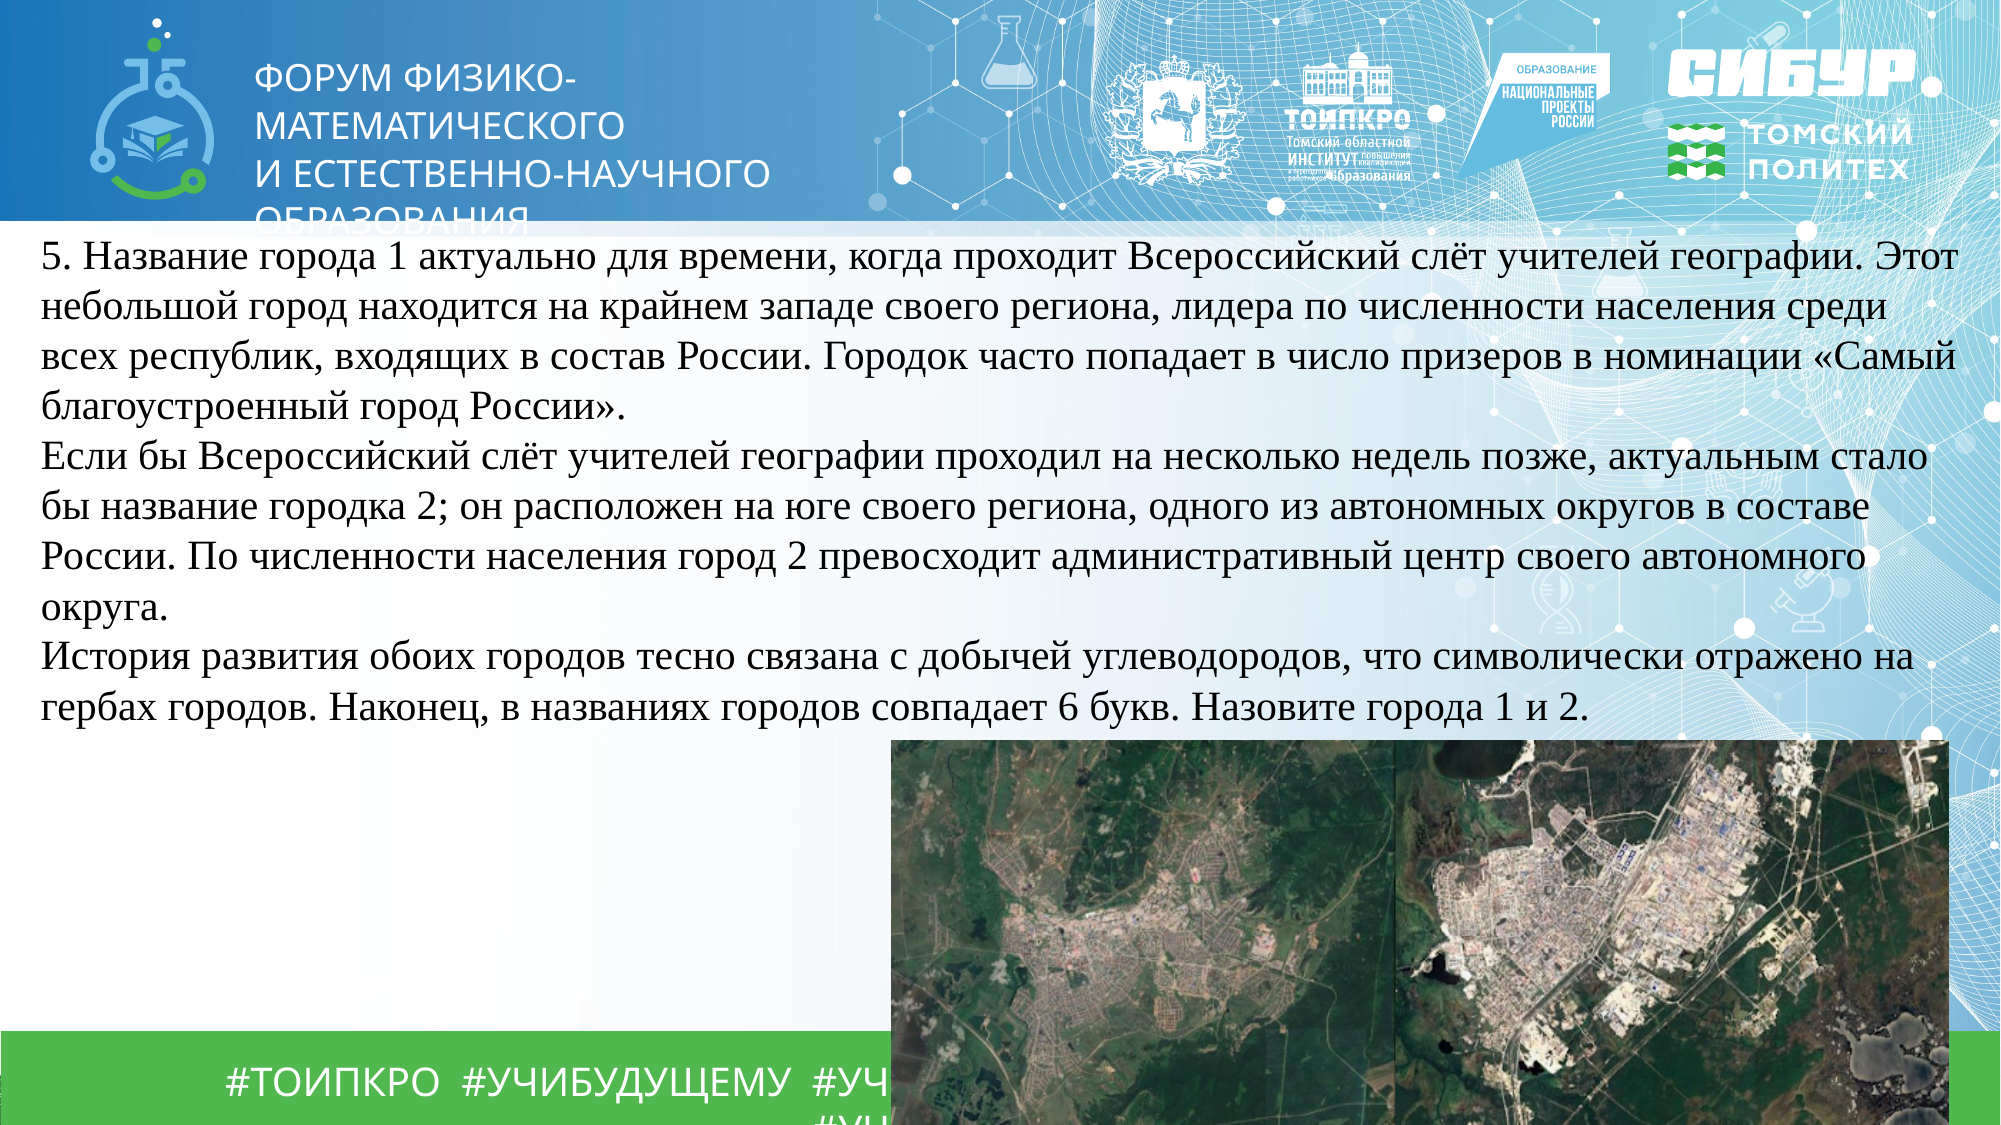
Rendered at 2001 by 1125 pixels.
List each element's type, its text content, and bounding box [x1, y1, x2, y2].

text_box [1949, 1031, 2000, 1125]
picture [0, 0, 2001, 1125]
text_box ФОРУМ ФИЗИКО-МАТЕМАТИЧЕСКОГО И ЕСТЕСТВЕННО-НАУЧНОГО ОБРАЗОВАНИЯ [238, 43, 941, 220]
text_box 5. Название города 1 актуально для времени, когда проходит Всероссийский слёт учителей географии. Этот небольшой город находится на крайнем западе своего региона, лидера по численности населения среди всех республик, входящих в состав России. Городок часто попадает в число призеров в номинации «Самый благоустроенный город России». Если бы Всероссийский слёт учителей географии проходил на несколько недель позже, актуальным стало бы название городка 2; он расположен на юге своего региона, одного из автономных округов в составе России. По численности населения город 2 превосходит административный центр своего автономного округа. История развития обоих городов тесно связана с добычей углеводородов, что символически отражено на гербах городов. Наконец, в названиях городов совпадает 6 букв. Назовите города 1 и 2. [25, 220, 1976, 736]
text_box #ТОИПКРО #УЧИБУДУЩЕМУ #УЧИСЬСТОИПКРО #ТОИПКРО #УЧИБУДУЩЕМУ #УЧИСЬСТОИПКРО [50, 1057, 891, 1125]
text_box [0, 1031, 891, 1125]
